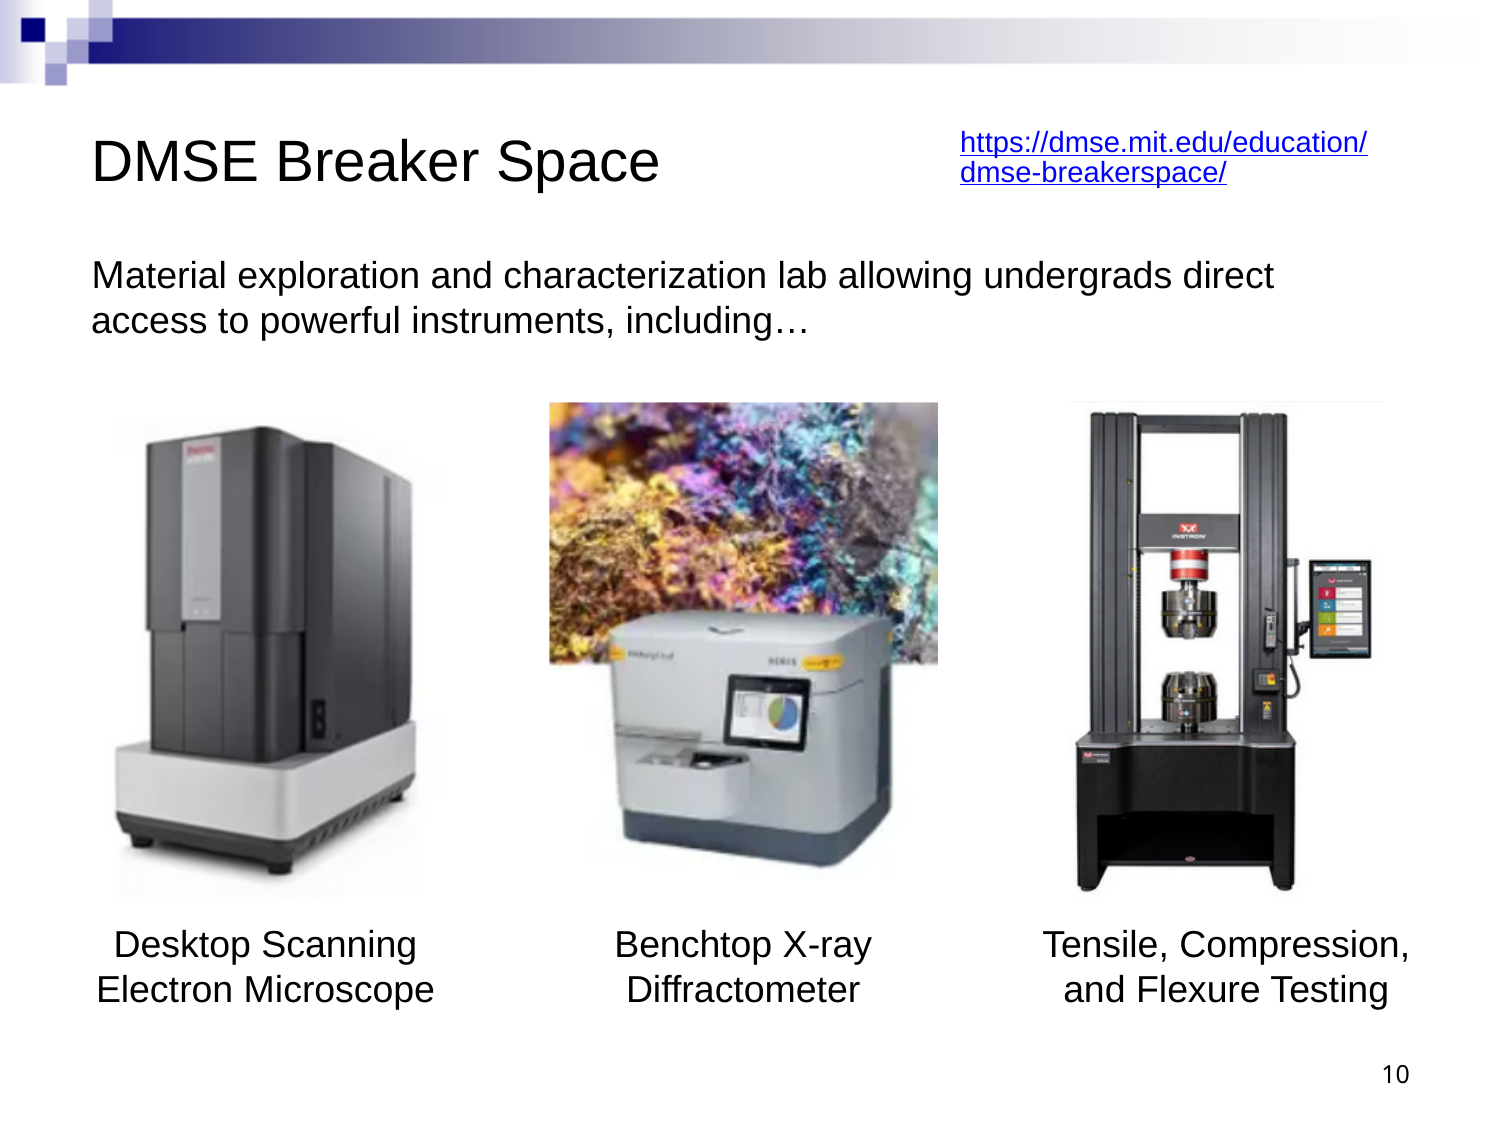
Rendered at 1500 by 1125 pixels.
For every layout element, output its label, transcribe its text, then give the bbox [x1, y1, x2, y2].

picture [0, 0, 1500, 1125]
text_box Benchtop X-ray Diffractometer [599, 912, 888, 1018]
title DMSE Breaker Space [76, 82, 1415, 234]
text_box https://dmse.mit.edu/education/dmse-breakerspace/ [945, 116, 1384, 167]
slide_number 10 [1074, 1024, 1426, 1101]
text_box Tensile, Compression, and Flexure Testing [1003, 912, 1449, 1018]
text_box Desktop Scanning Electron Microscope [70, 912, 461, 1018]
text_box Material exploration and characterization lab allowing undergrads direct access to powerful instruments, including… [76, 243, 1363, 349]
